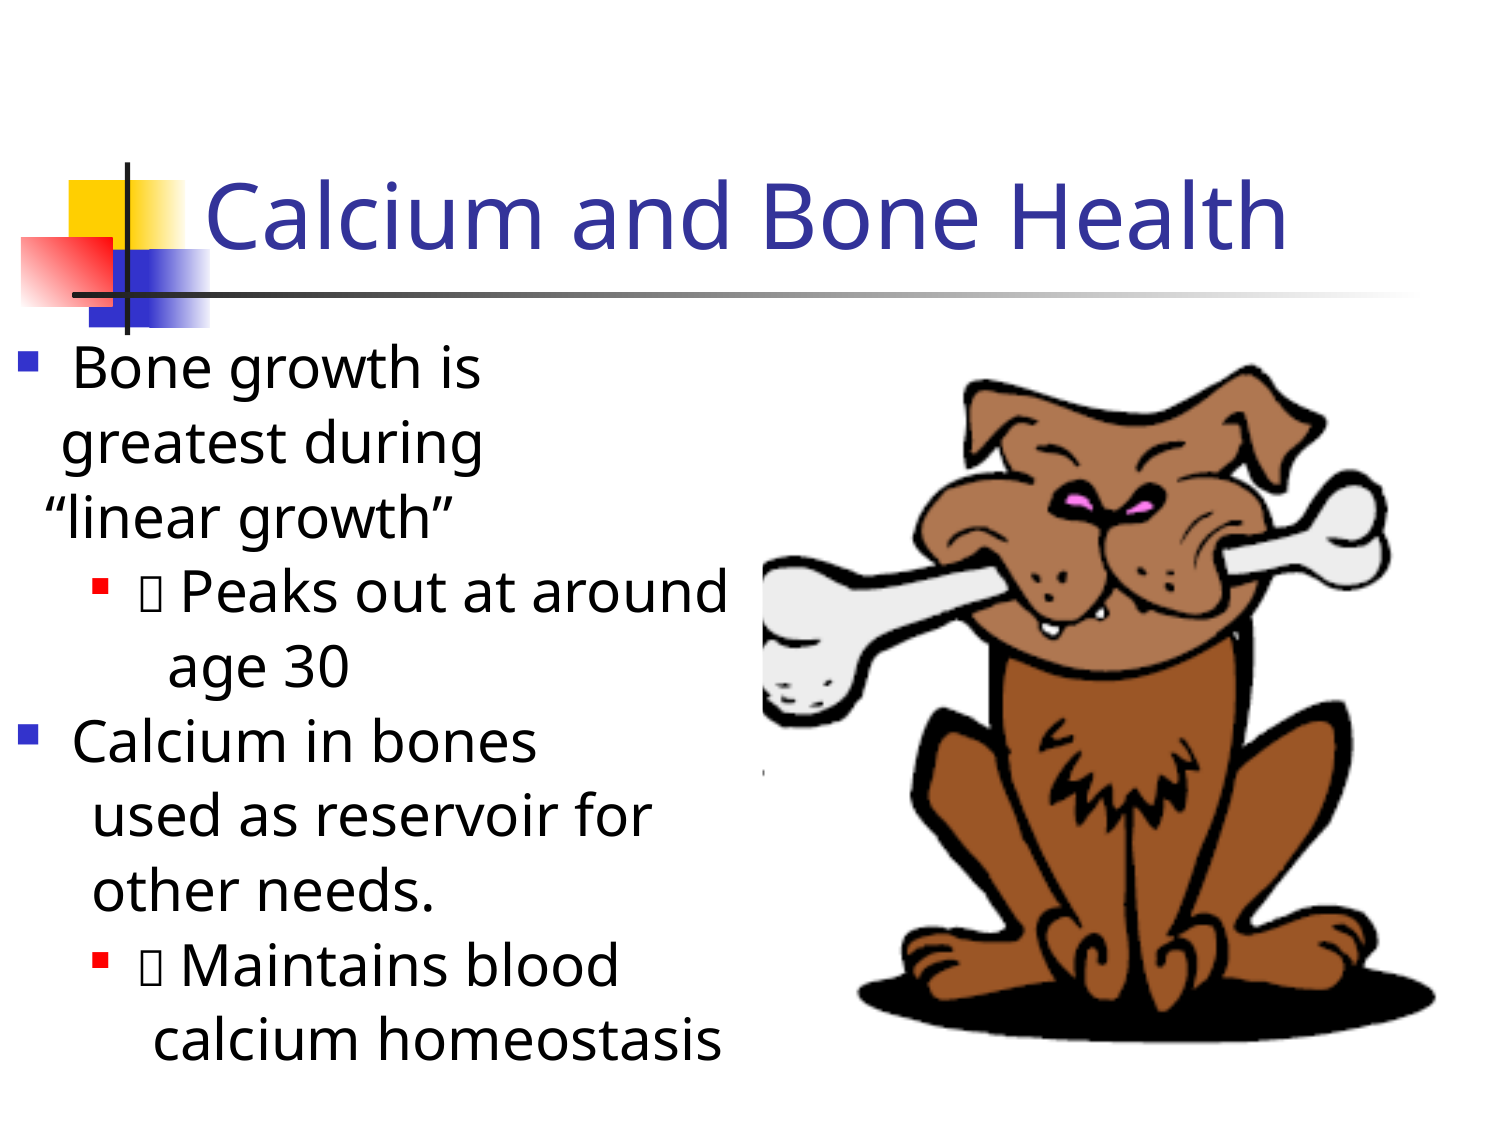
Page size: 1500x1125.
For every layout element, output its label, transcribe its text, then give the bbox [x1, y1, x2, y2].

title Calcium and Bone Health [188, 34, 1468, 276]
list Bone growth is greatest during “linear growth” 􀂄 Peaks out at around age 30 Calcium in bones used as reservoir for other needs. 􀂄 Maintains blood calcium homeostasis [0, 330, 757, 1125]
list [762, 299, 1500, 1125]
